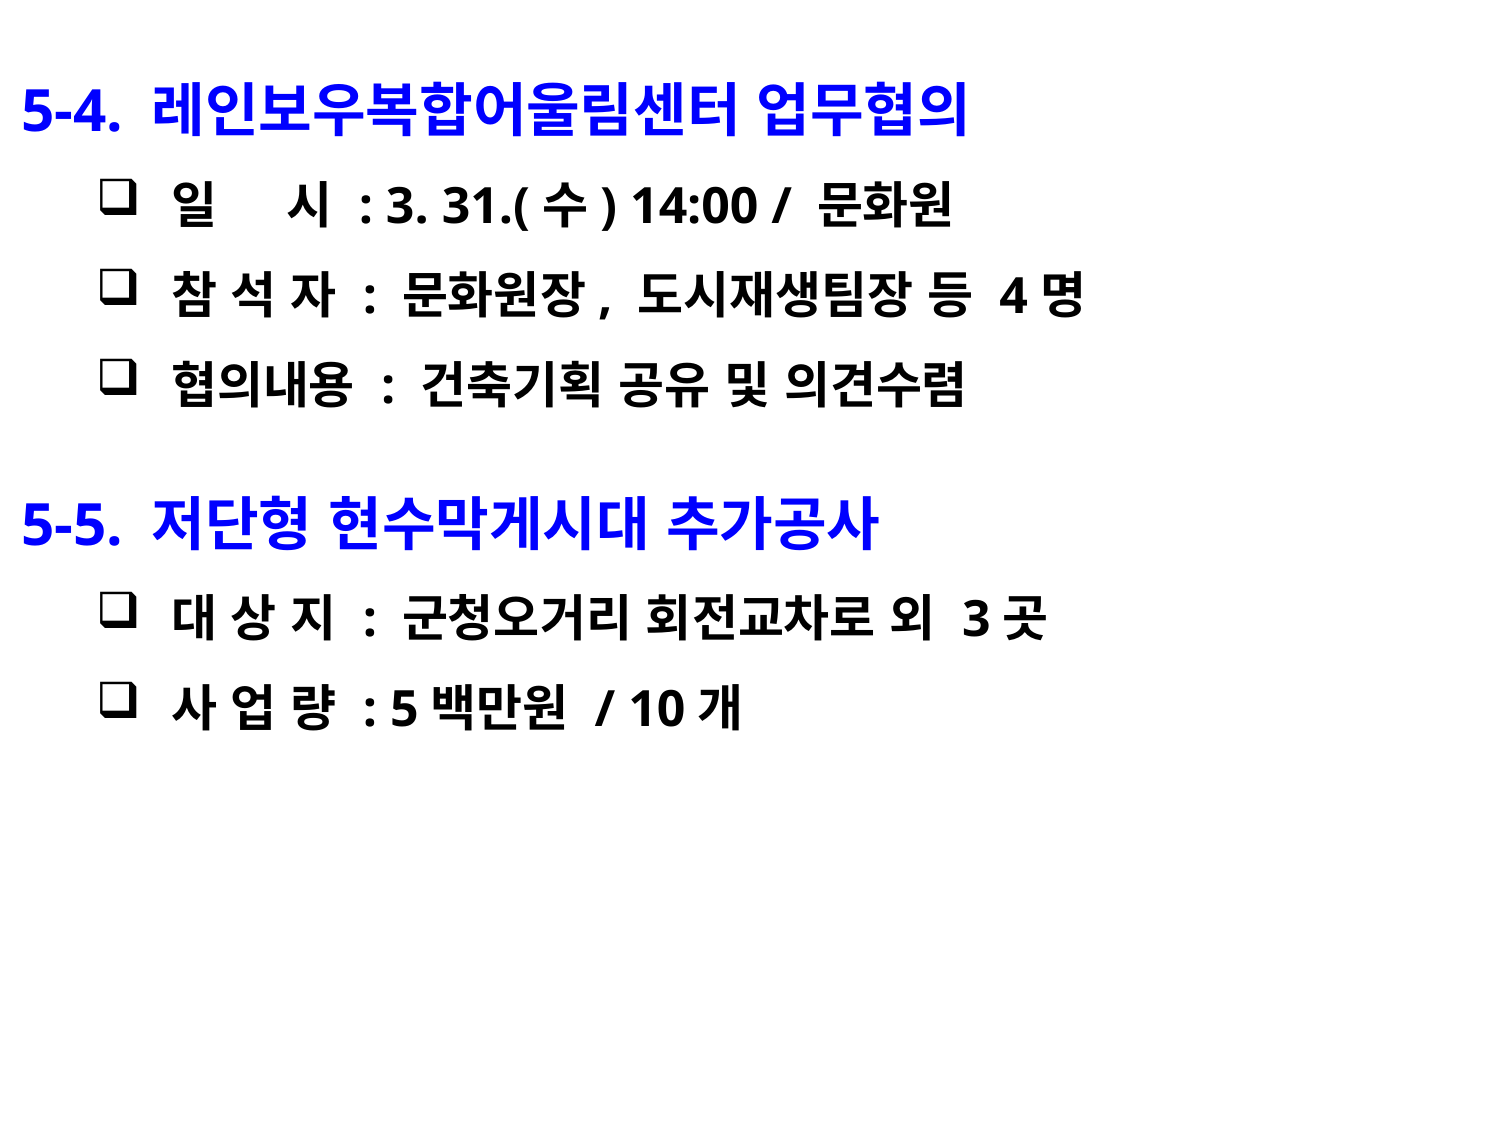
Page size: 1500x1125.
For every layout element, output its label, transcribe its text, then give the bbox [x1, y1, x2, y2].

text_box 5-4. 레인보우복합어울림센터 업무협의 일 시 : 3. 31.(수) 14:00 / 문화원 참 석 자 : 문화원장, 도시재생팀장 등 4명 협의내용 : 건축기획 공유 및 의견수렴 [5, 30, 1424, 444]
text_box 5-5. 저단형 현수막게시대 추가공사 대 상 지 : 군청오거리 회전교차로 외 3곳 사 업 량 : 5백만원 / 10개 [5, 444, 1424, 741]
